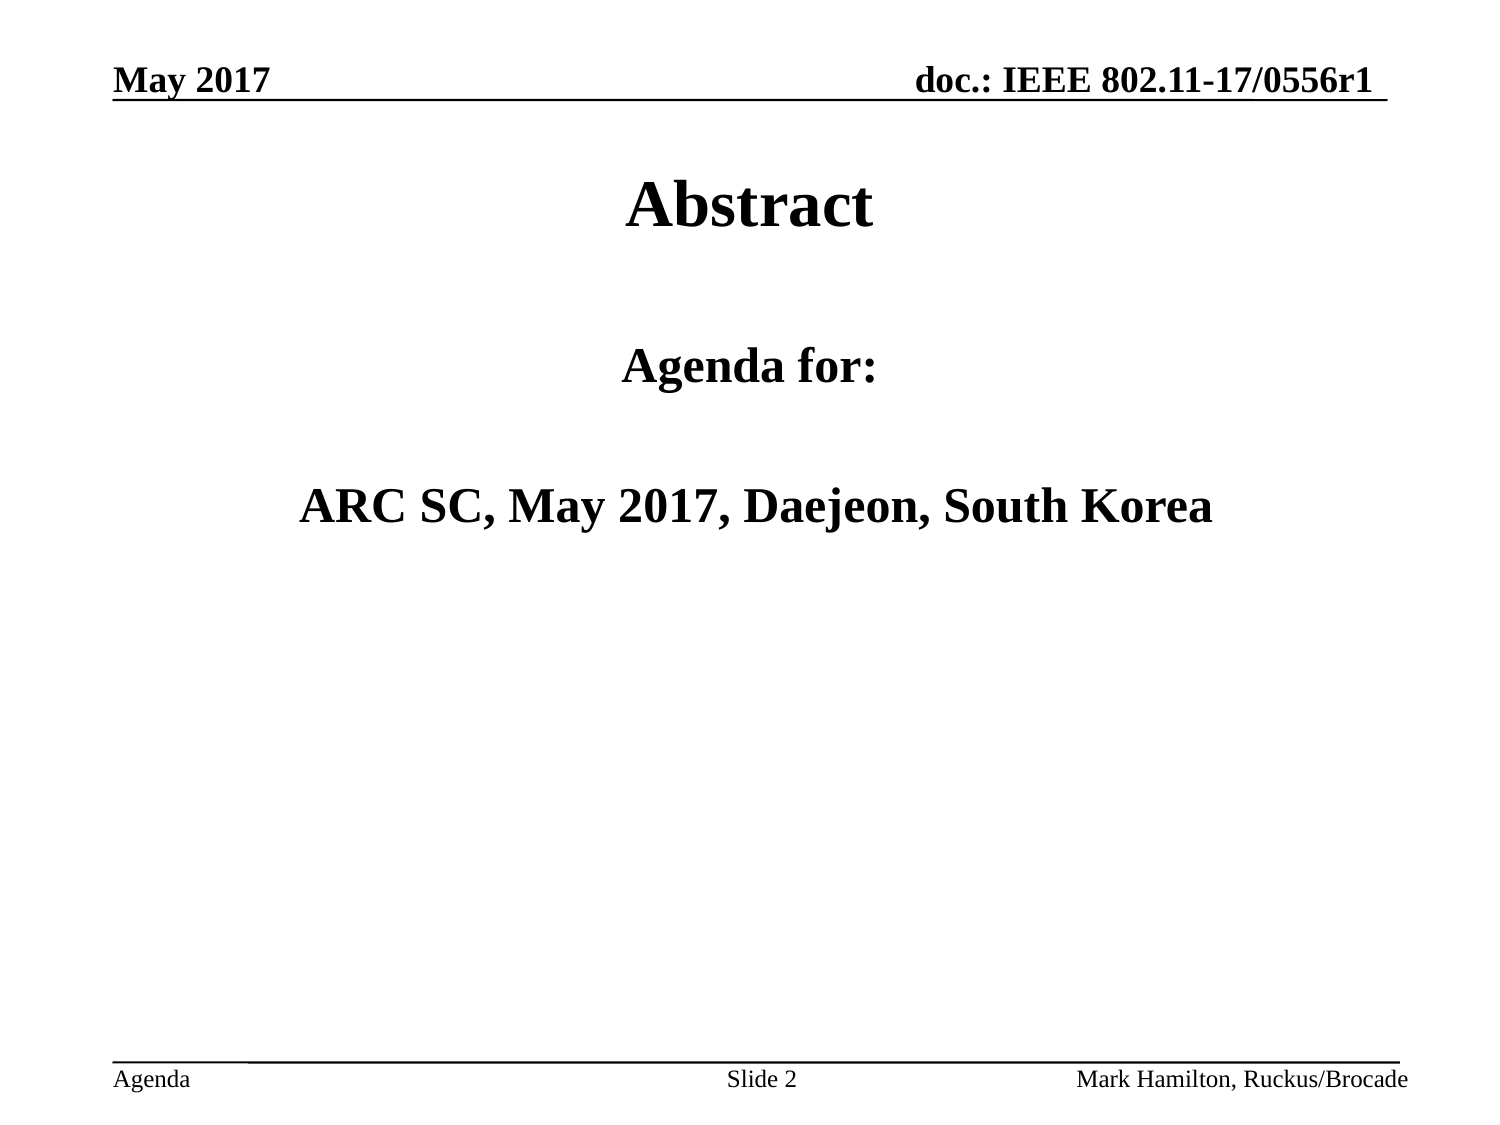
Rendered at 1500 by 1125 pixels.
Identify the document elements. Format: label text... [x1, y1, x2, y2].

title Abstract [112, 112, 1388, 288]
list Agenda for: ARC SC, May 2017, Daejeon, South Korea [112, 324, 1388, 1000]
